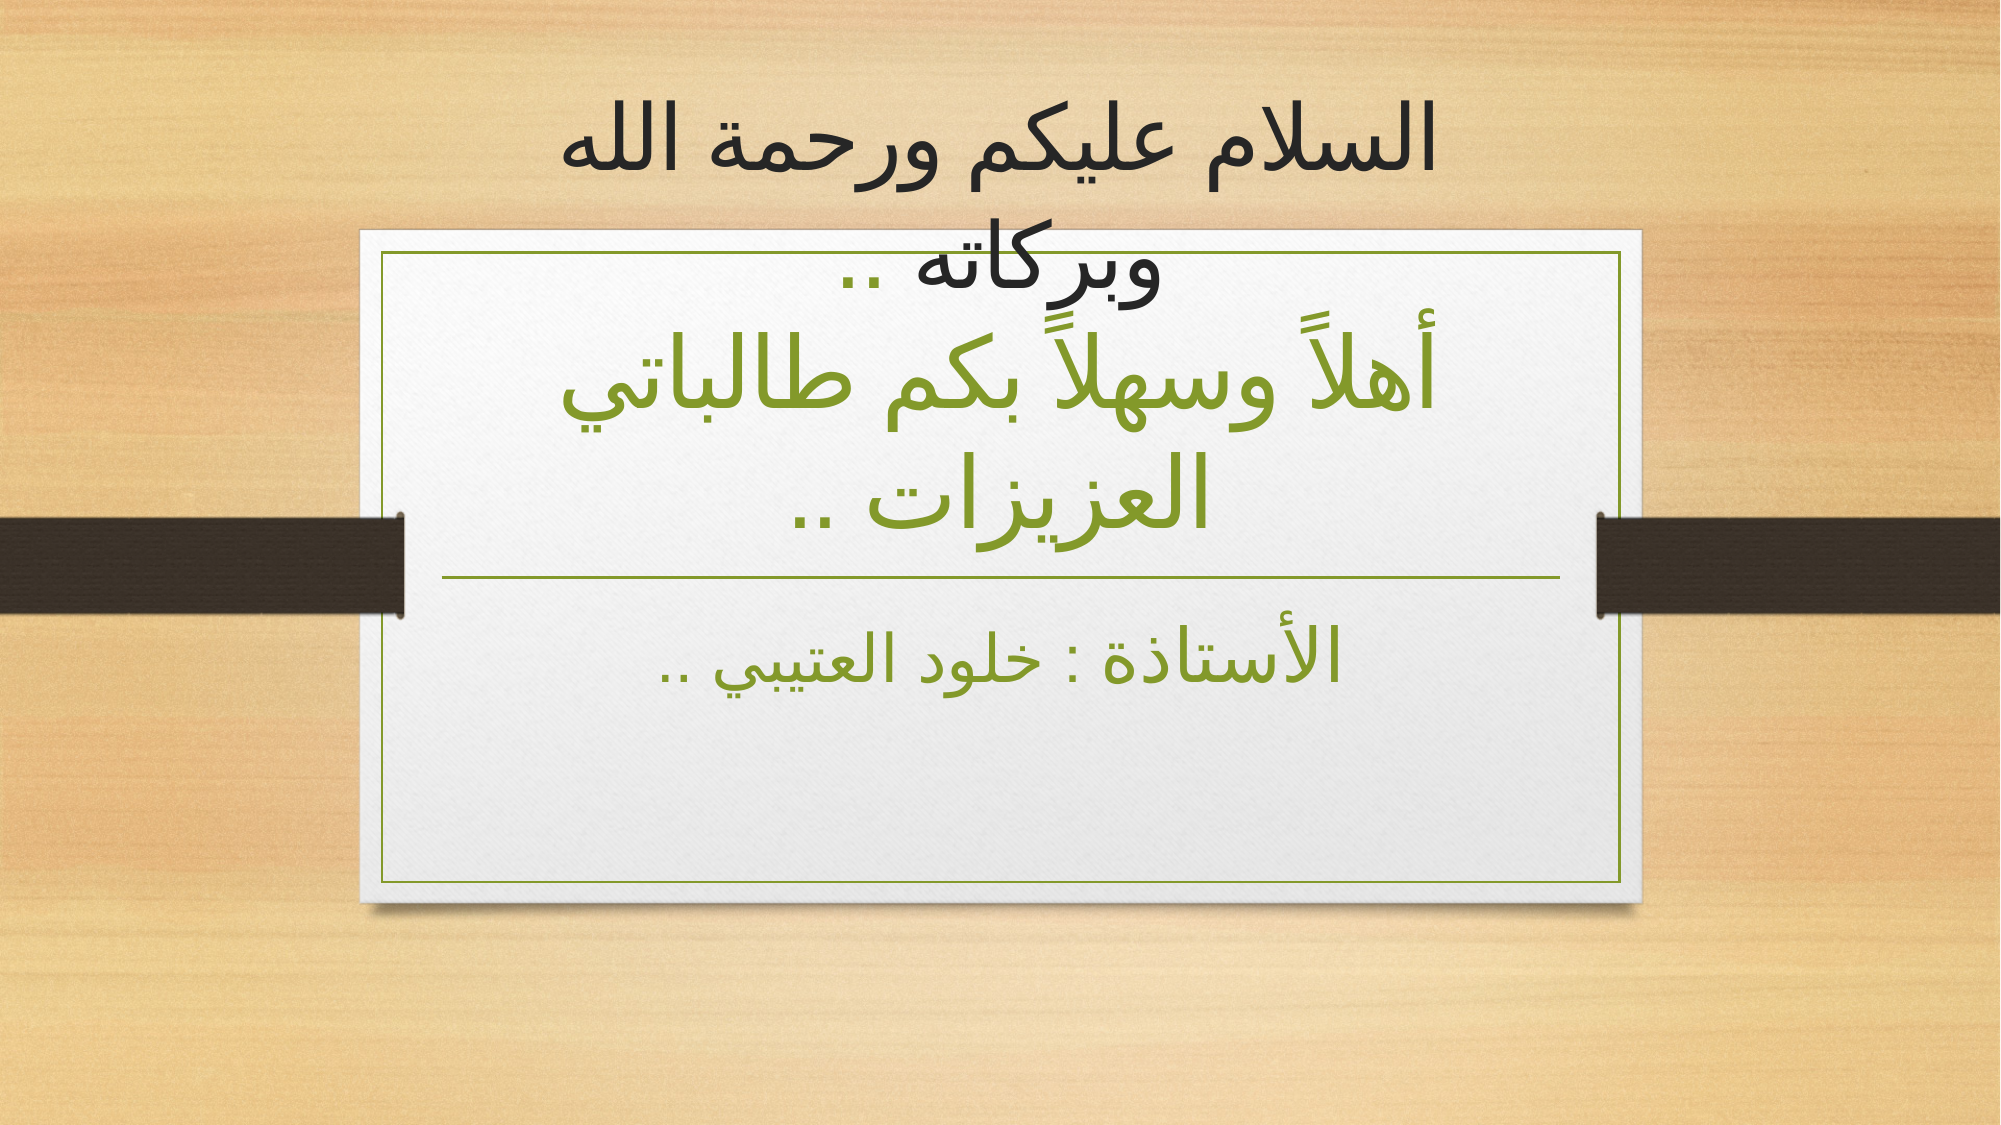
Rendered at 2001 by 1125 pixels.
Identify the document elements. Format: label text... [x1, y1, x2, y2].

subtitle الأستاذة : خلود العتيبي .. [441, 600, 1560, 817]
picture [0, 0, 2001, 1125]
title السلام عليكم ورحمة الله وبركاته .. أهلاً وسهلاً بكم طالباتي العزيزات .. [441, 306, 1560, 556]
